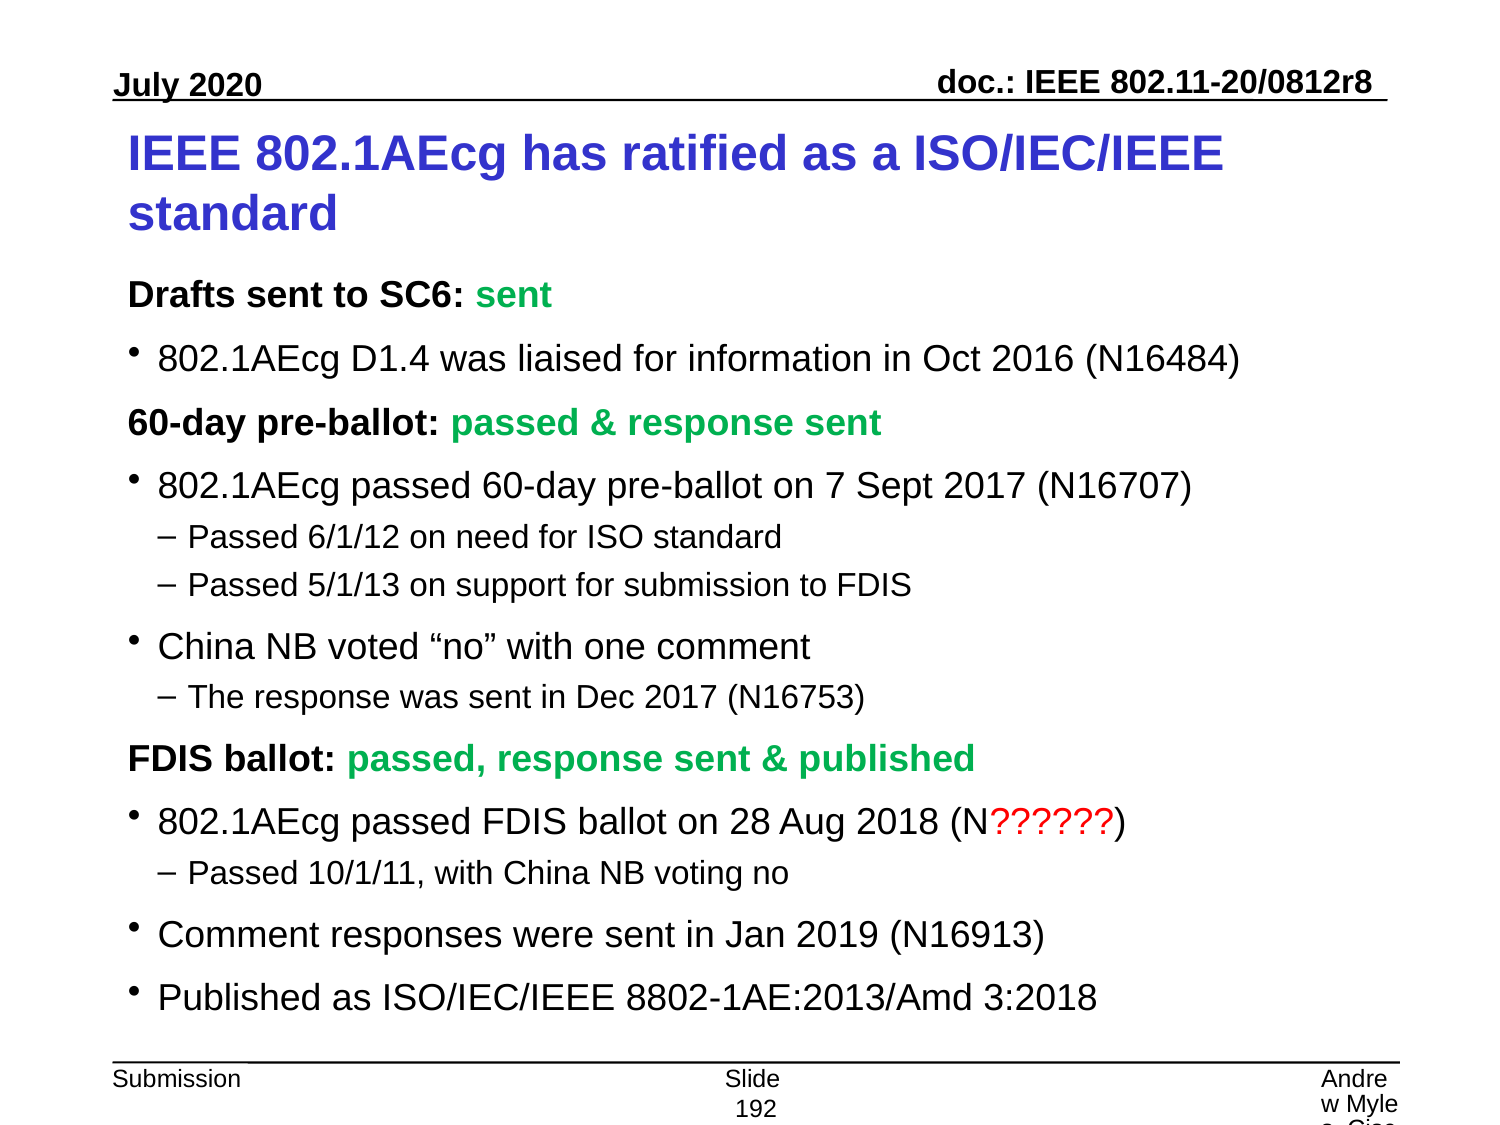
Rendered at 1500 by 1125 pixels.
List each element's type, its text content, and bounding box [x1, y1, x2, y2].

list Drafts sent to SC6: sent 802.1AEcg D1.4 was liaised for information in Oct 2016 (N16484) 60-day pre-ballot: passed & response sent 802.1AEcg passed 60-day pre-ballot on 7 Sept 2017 (N16707) Passed 6/1/12 on need for ISO standard Passed 5/1/13 on support for submission to FDIS China NB voted “no” with one comment The response was sent in Dec 2017 (N16753) FDIS ballot: passed, response sent & published 802.1AEcg passed FDIS ballot on 28 Aug 2018 (N??????) Passed 10/1/11, with China NB voting no Comment responses were sent in Jan 2019 (N16913) Published as ISO/IEC/IEEE 8802-1AE:2013/Amd 3:2018 [112, 262, 1388, 938]
title IEEE 802.1AEcg has ratified as a ISO/IEC/IEEE standard [112, 112, 1388, 262]
slide_number Slide 192 [709, 1061, 803, 1093]
footer Andrew Myles, Cisco [1320, 1061, 1402, 1093]
